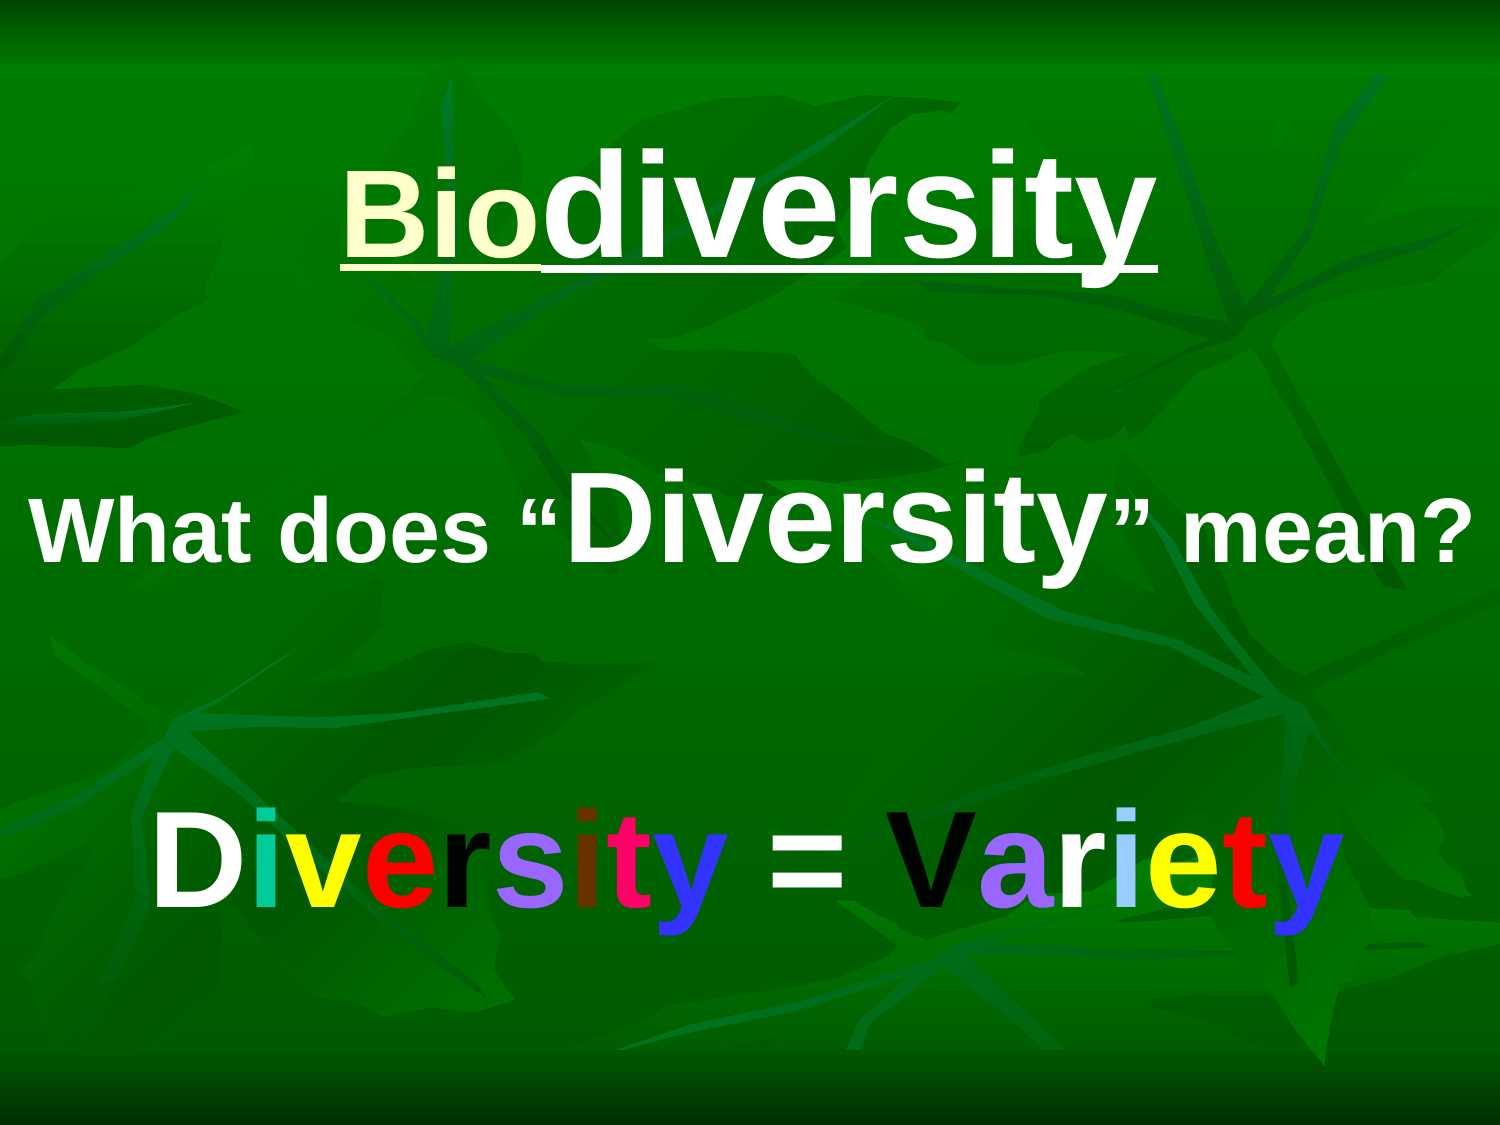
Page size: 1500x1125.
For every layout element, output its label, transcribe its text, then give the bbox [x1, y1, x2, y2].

text_box What does “Diversity” mean? [13, 425, 1492, 596]
text_box Biodiversity [324, 99, 1174, 295]
text_box Diversity = Variety [137, 762, 1356, 943]
